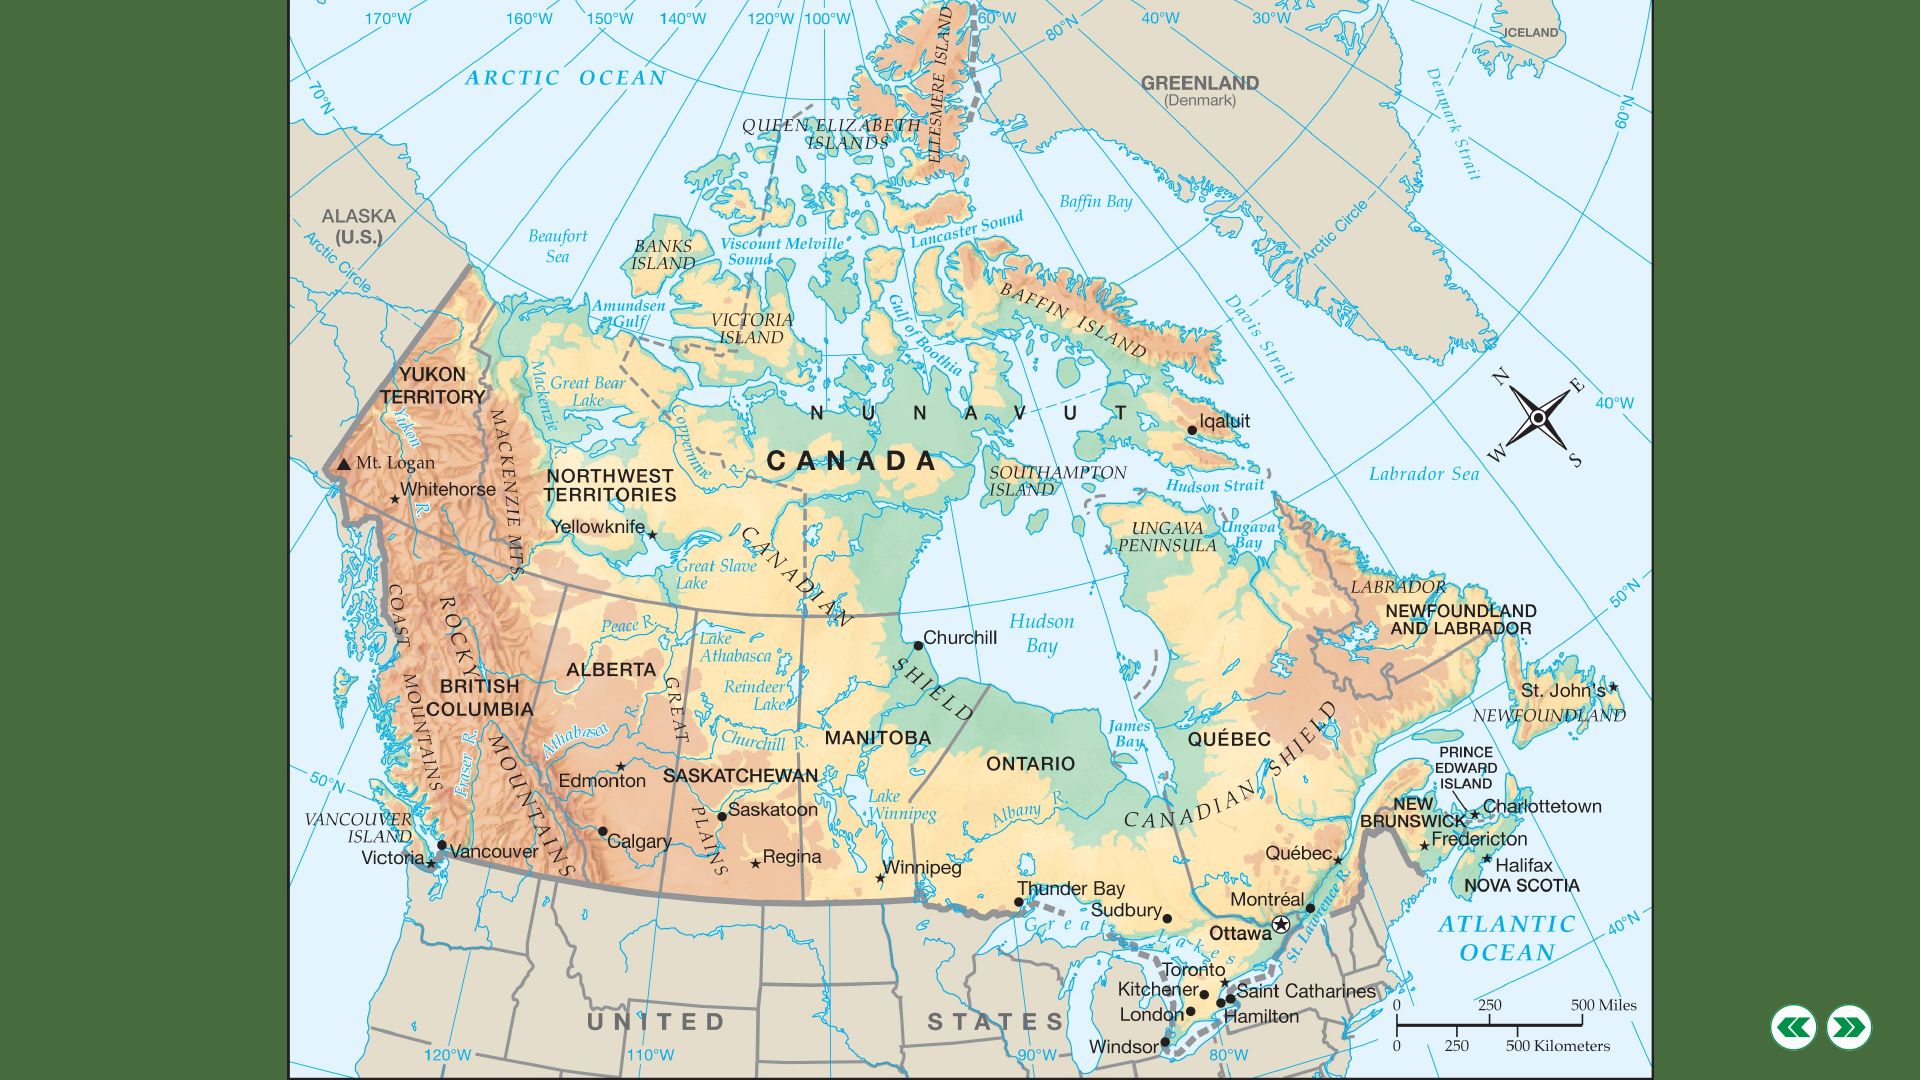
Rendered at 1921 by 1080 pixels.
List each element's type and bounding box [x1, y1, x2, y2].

picture [1824, 1002, 1874, 1052]
picture [1768, 1002, 1819, 1052]
picture [287, 0, 1654, 1080]
